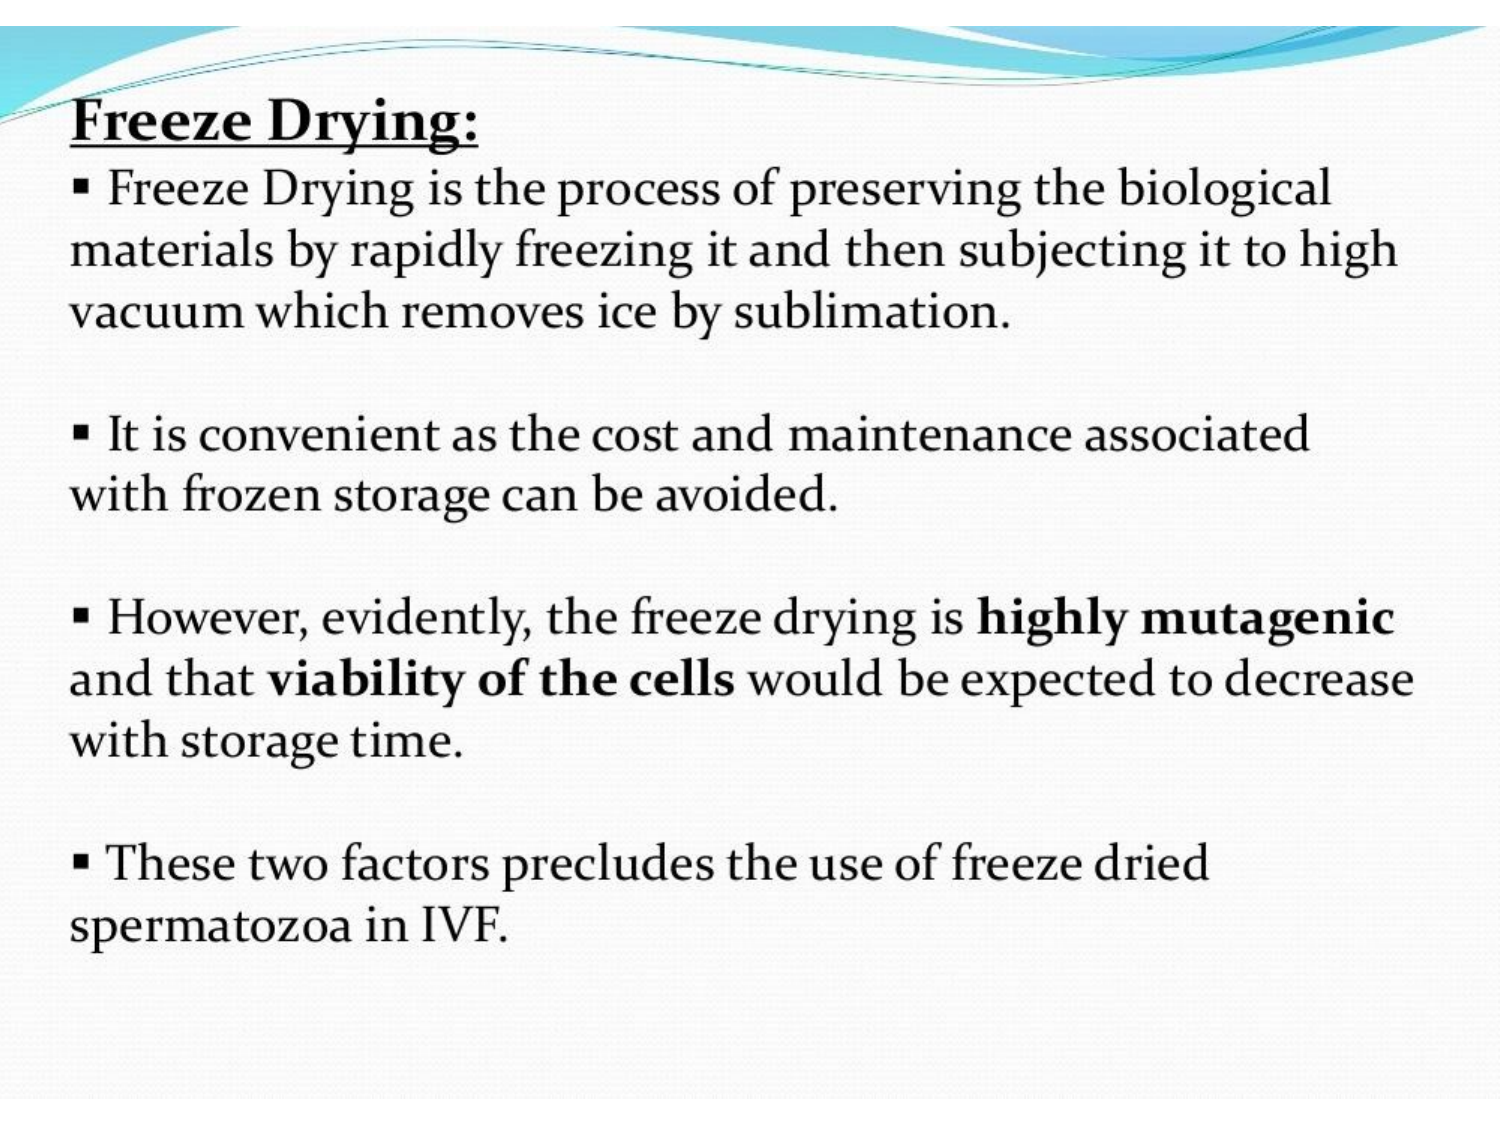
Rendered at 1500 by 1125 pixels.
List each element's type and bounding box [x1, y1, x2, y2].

text_box [0, 26, 1500, 1099]
